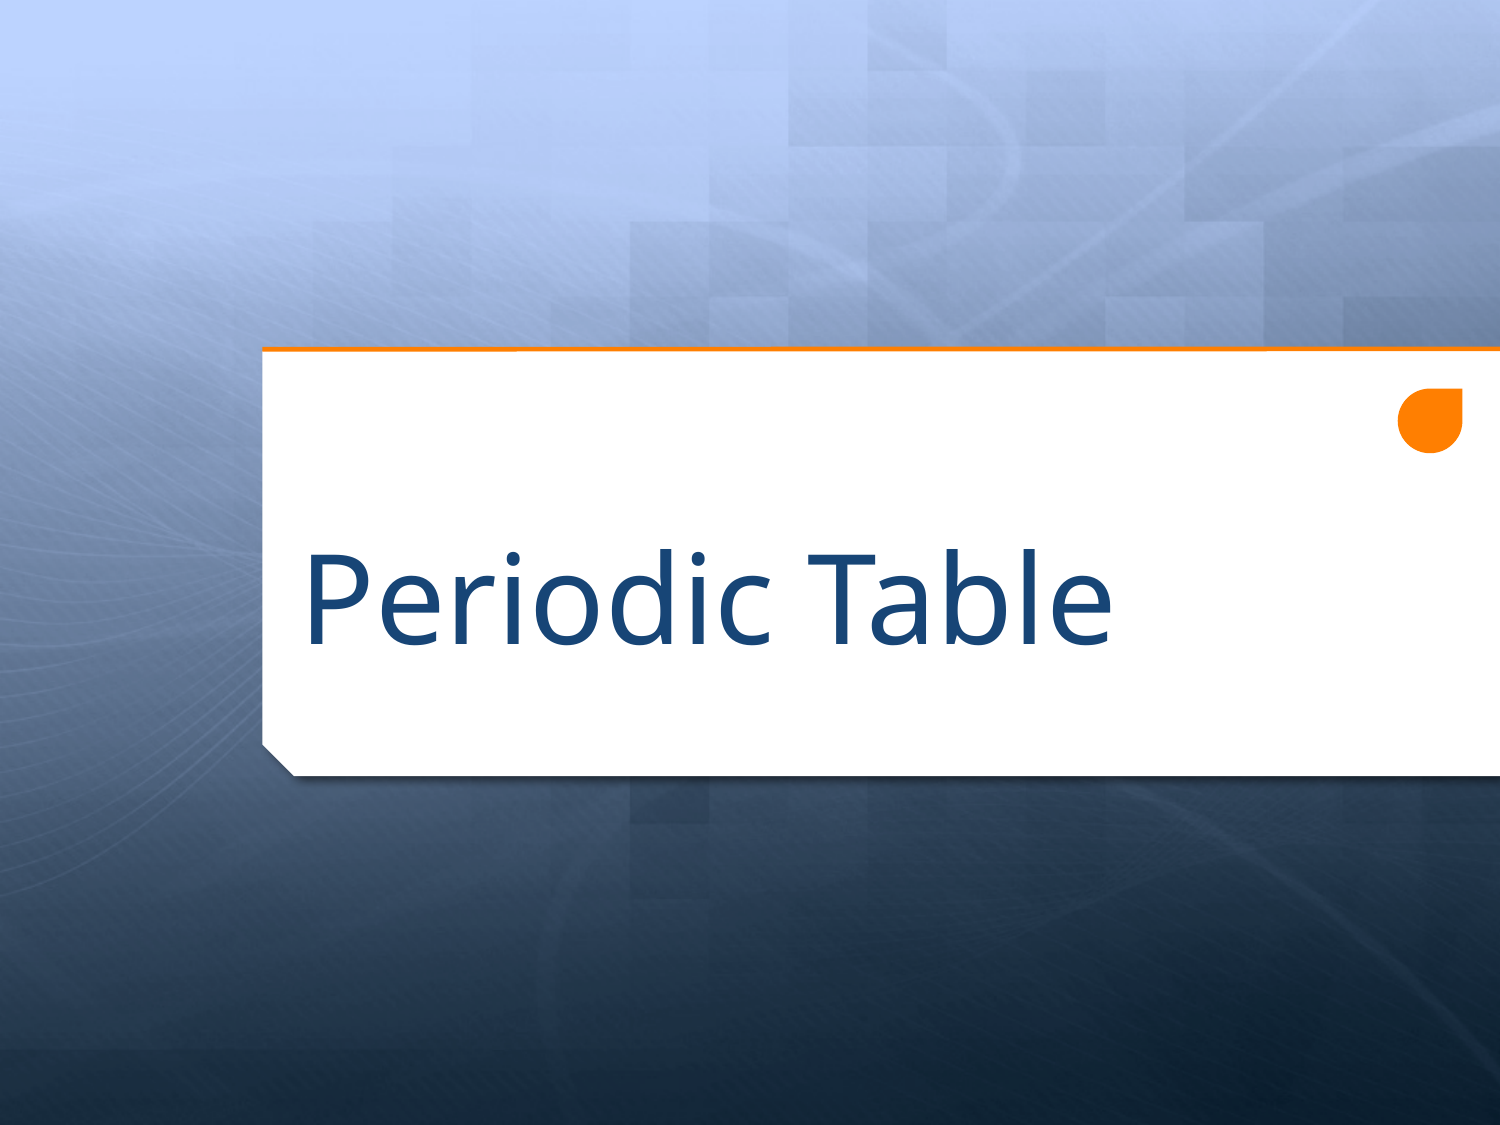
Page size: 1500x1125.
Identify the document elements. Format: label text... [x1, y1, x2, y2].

title Periodic Table [284, 435, 1248, 677]
